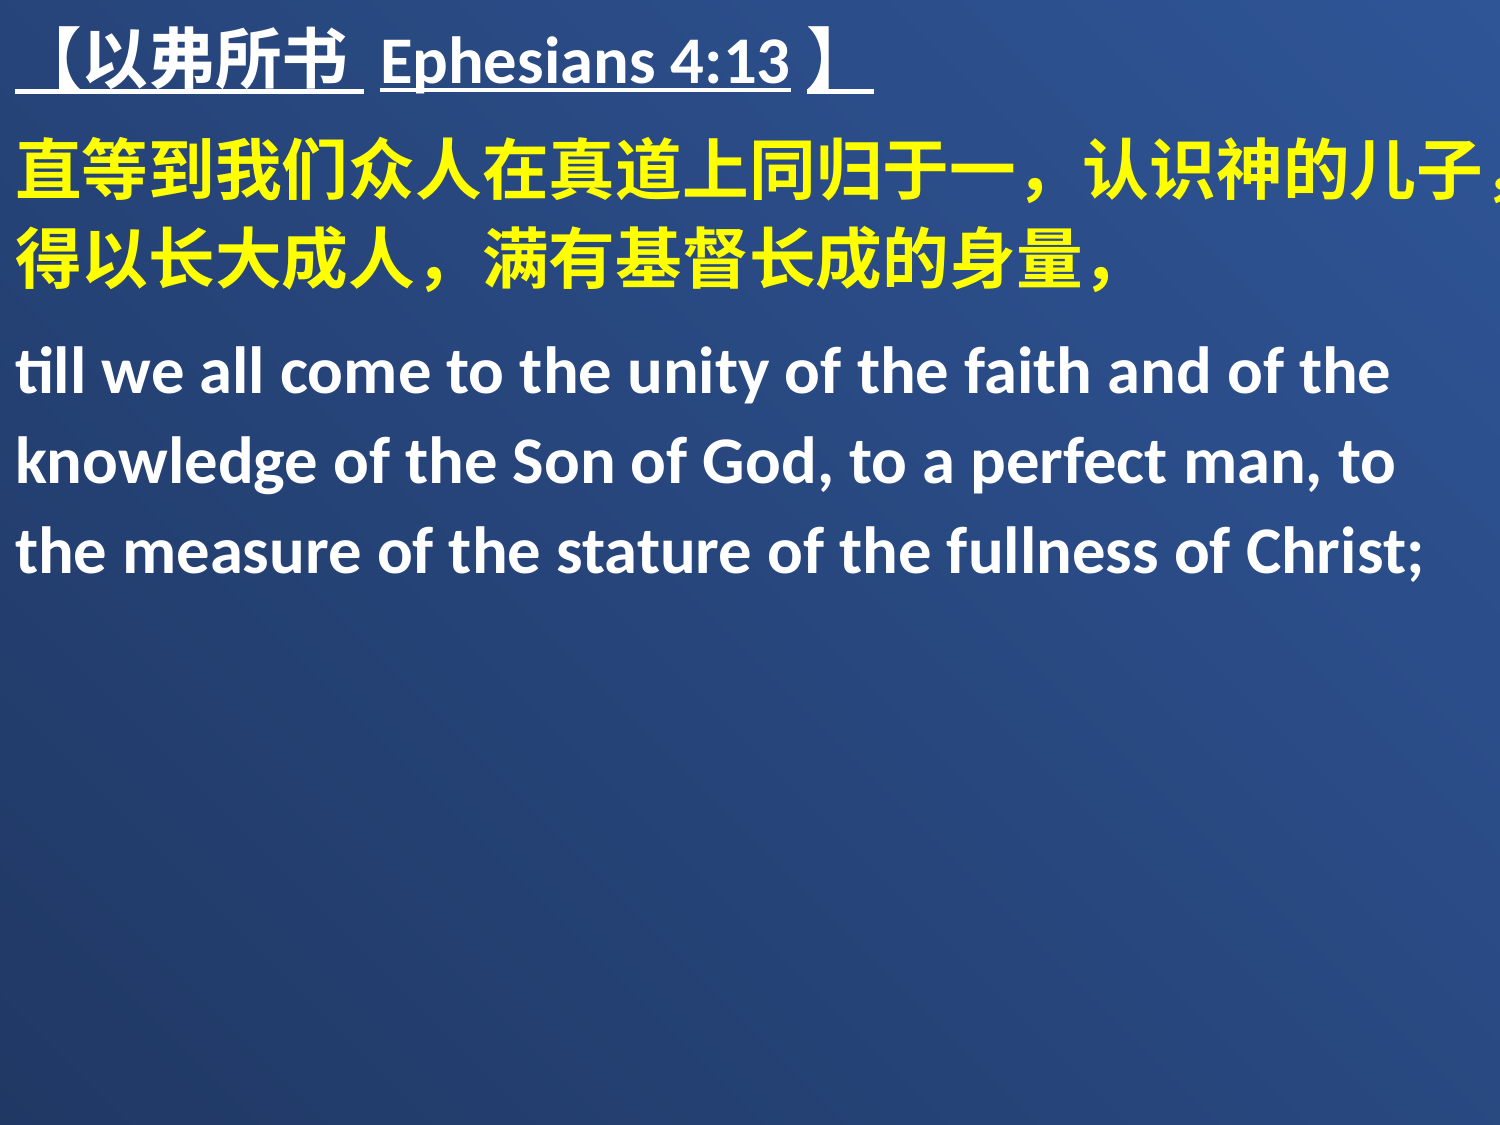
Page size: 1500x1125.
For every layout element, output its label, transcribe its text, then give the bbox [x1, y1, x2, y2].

subtitle 【以弗所书 Ephesians 4:13】 直等到我们众人在真道上同归于一，认识神的儿子，得以长大成人，满有基督长成的身量， till we all come to the unity of the faith and of the knowledge of the Son of God, to a perfect man, to the measure of the stature of the fullness of Christ; [0, 0, 1500, 1125]
